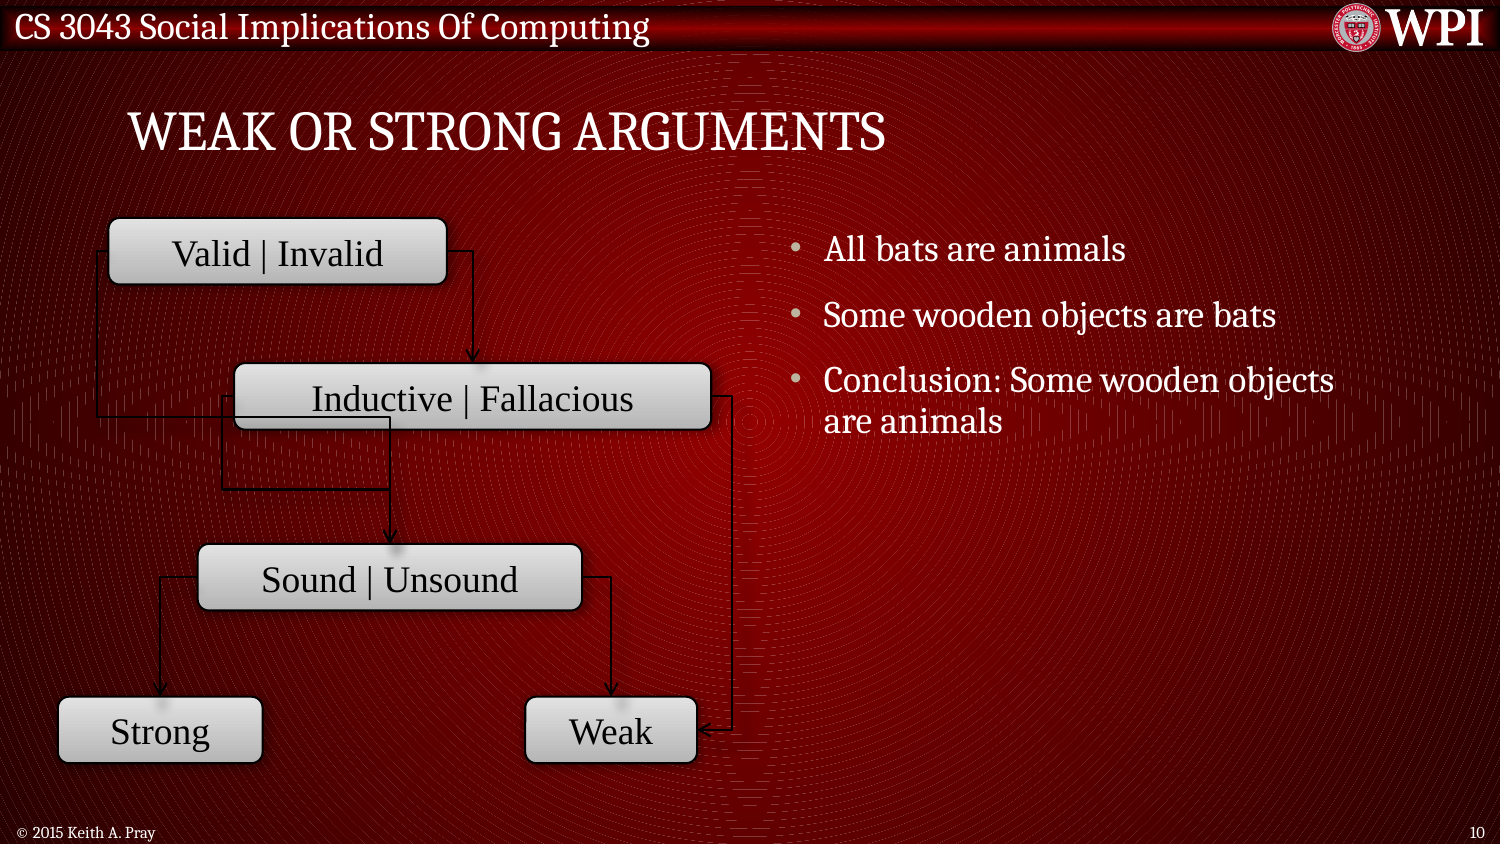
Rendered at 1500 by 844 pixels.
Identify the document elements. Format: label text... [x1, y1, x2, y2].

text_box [57, 217, 712, 764]
list All bats are animals Some wooden objects are bats Conclusion: Some wooden objects are animals [774, 221, 1388, 772]
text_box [446, 250, 474, 364]
title Weak Or Strong Arguments [112, 59, 1388, 210]
picture [1332, 3, 1483, 52]
footer © 2015 Keith A. Pray [0, 819, 913, 844]
slide_number 10 [1397, 819, 1500, 844]
